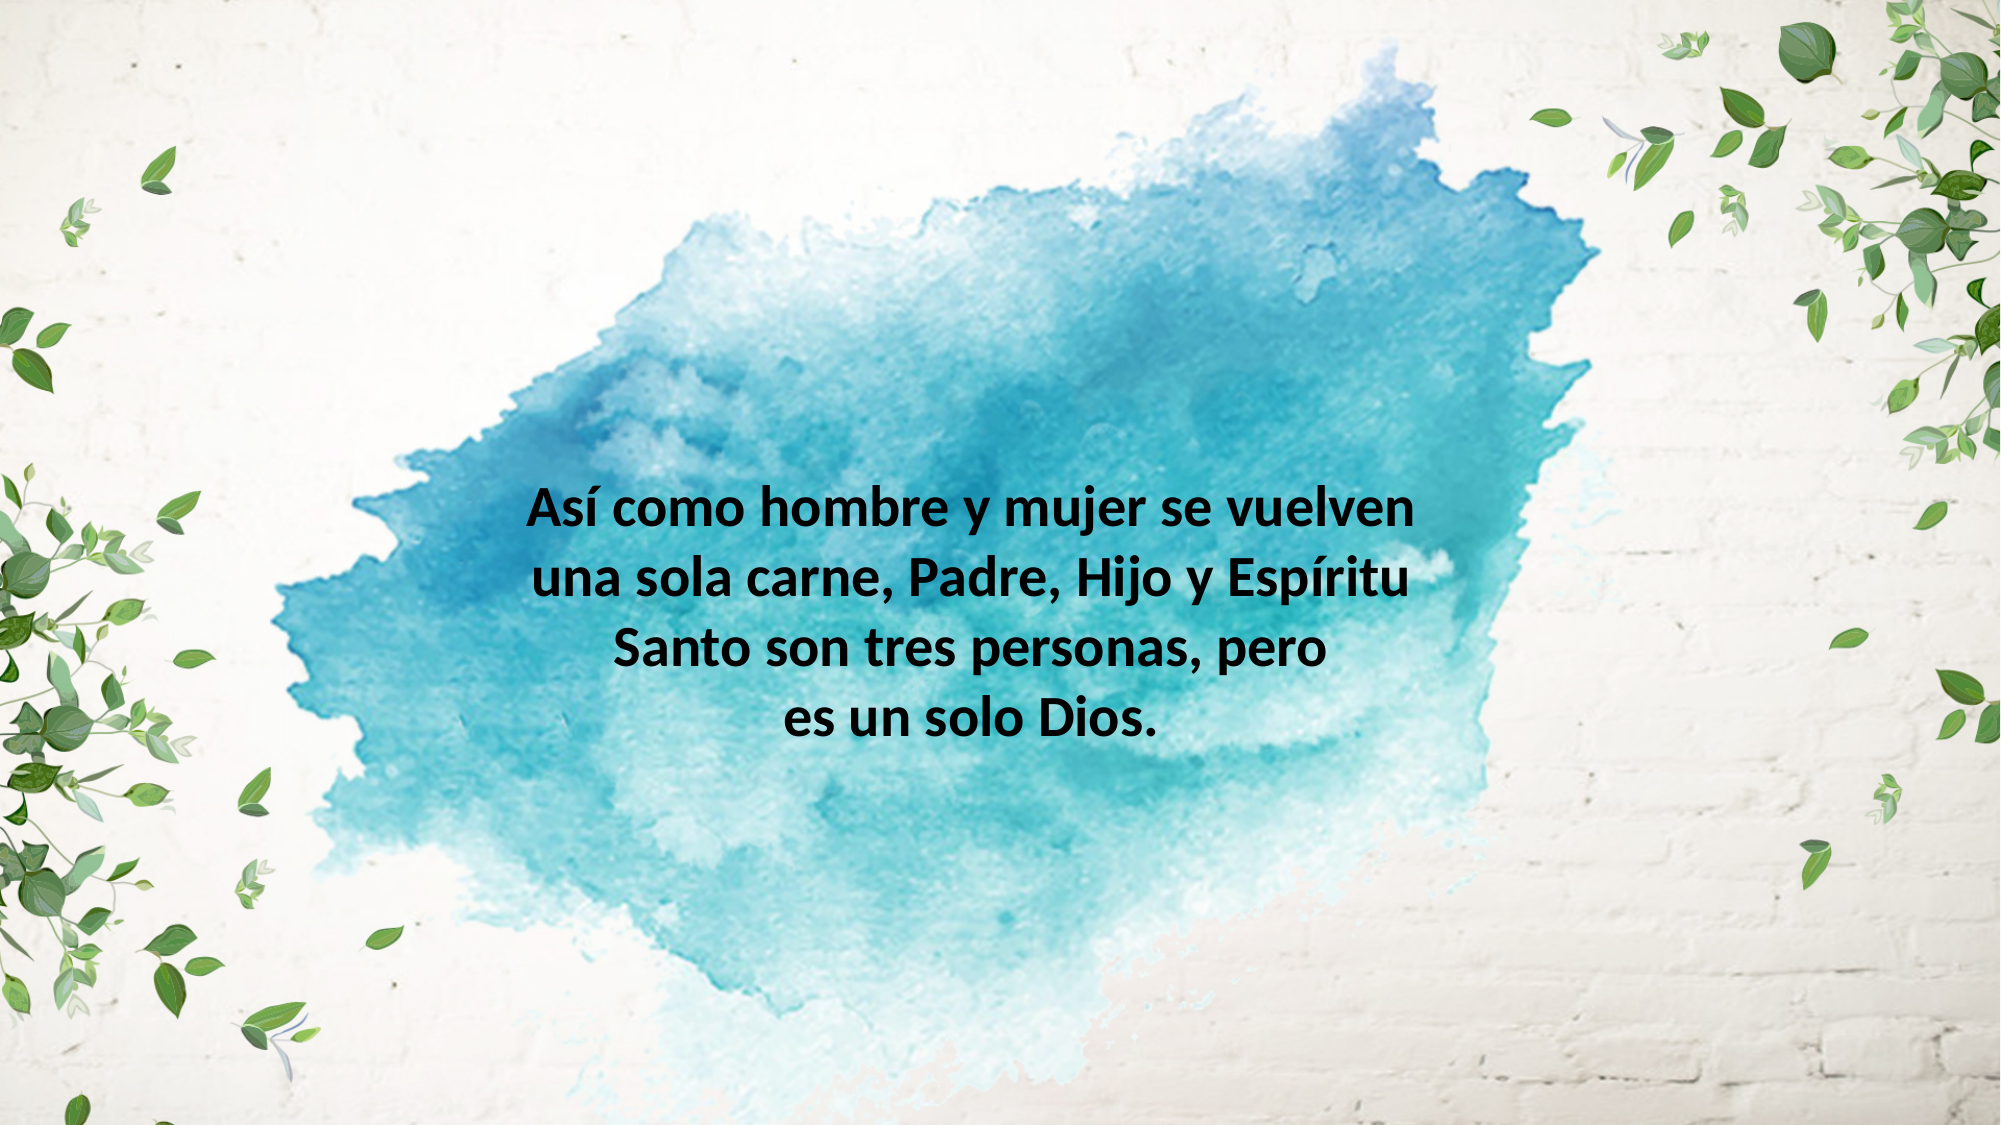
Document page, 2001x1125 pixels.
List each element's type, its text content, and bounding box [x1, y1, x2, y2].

text_box Así como hombre y mujer se vuelven una sola carne, Padre, Hijo y Espíritu Santo son tres personas, pero es un solo Dios. [484, 461, 1459, 756]
picture [0, 0, 2001, 1125]
